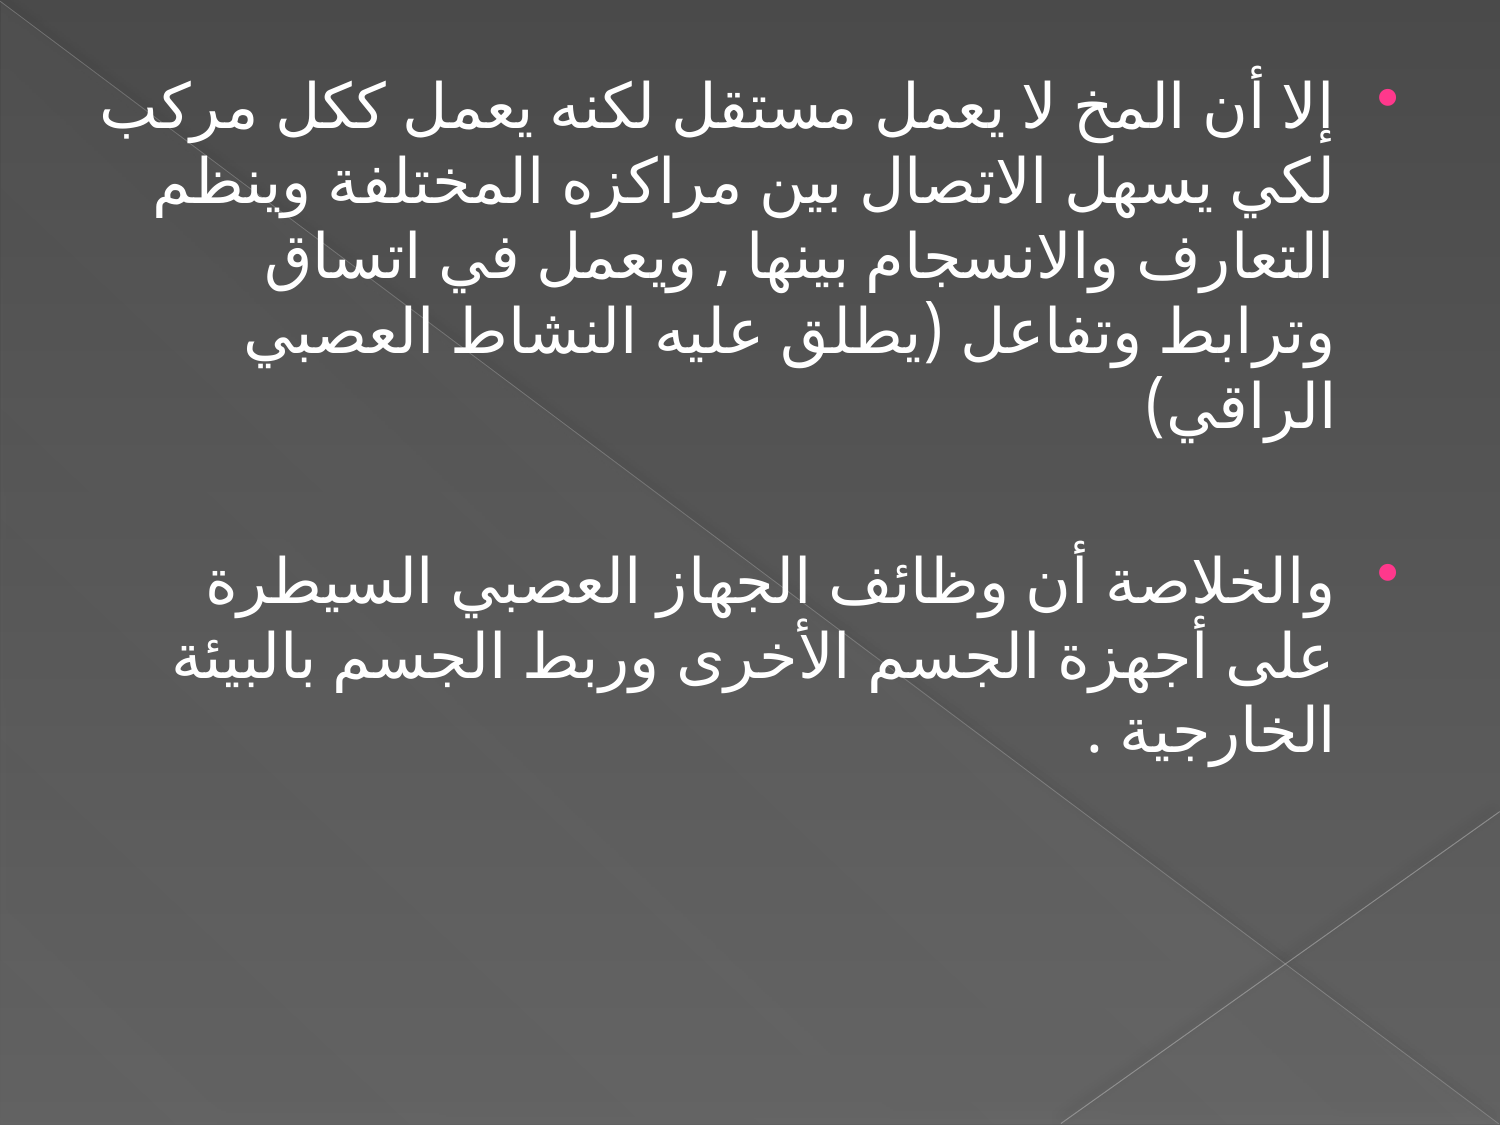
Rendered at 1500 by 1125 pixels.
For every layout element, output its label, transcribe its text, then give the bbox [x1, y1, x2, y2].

list إلا أن المخ لا يعمل مستقل لكنه يعمل ككل مركب لكي يسهل الاتصال بين مراكزه المختلفة وينظم التعارف والانسجام بينها , ويعمل في اتساق وترابط وتفاعل (يطلق عليه النشاط العصبي الراقي) والخلاصة أن وظائف الجهاز العصبي السيطرة على أجهزة الجسم الأخرى وربط الجسم بالبيئة الخارجية . [75, 58, 1425, 1059]
